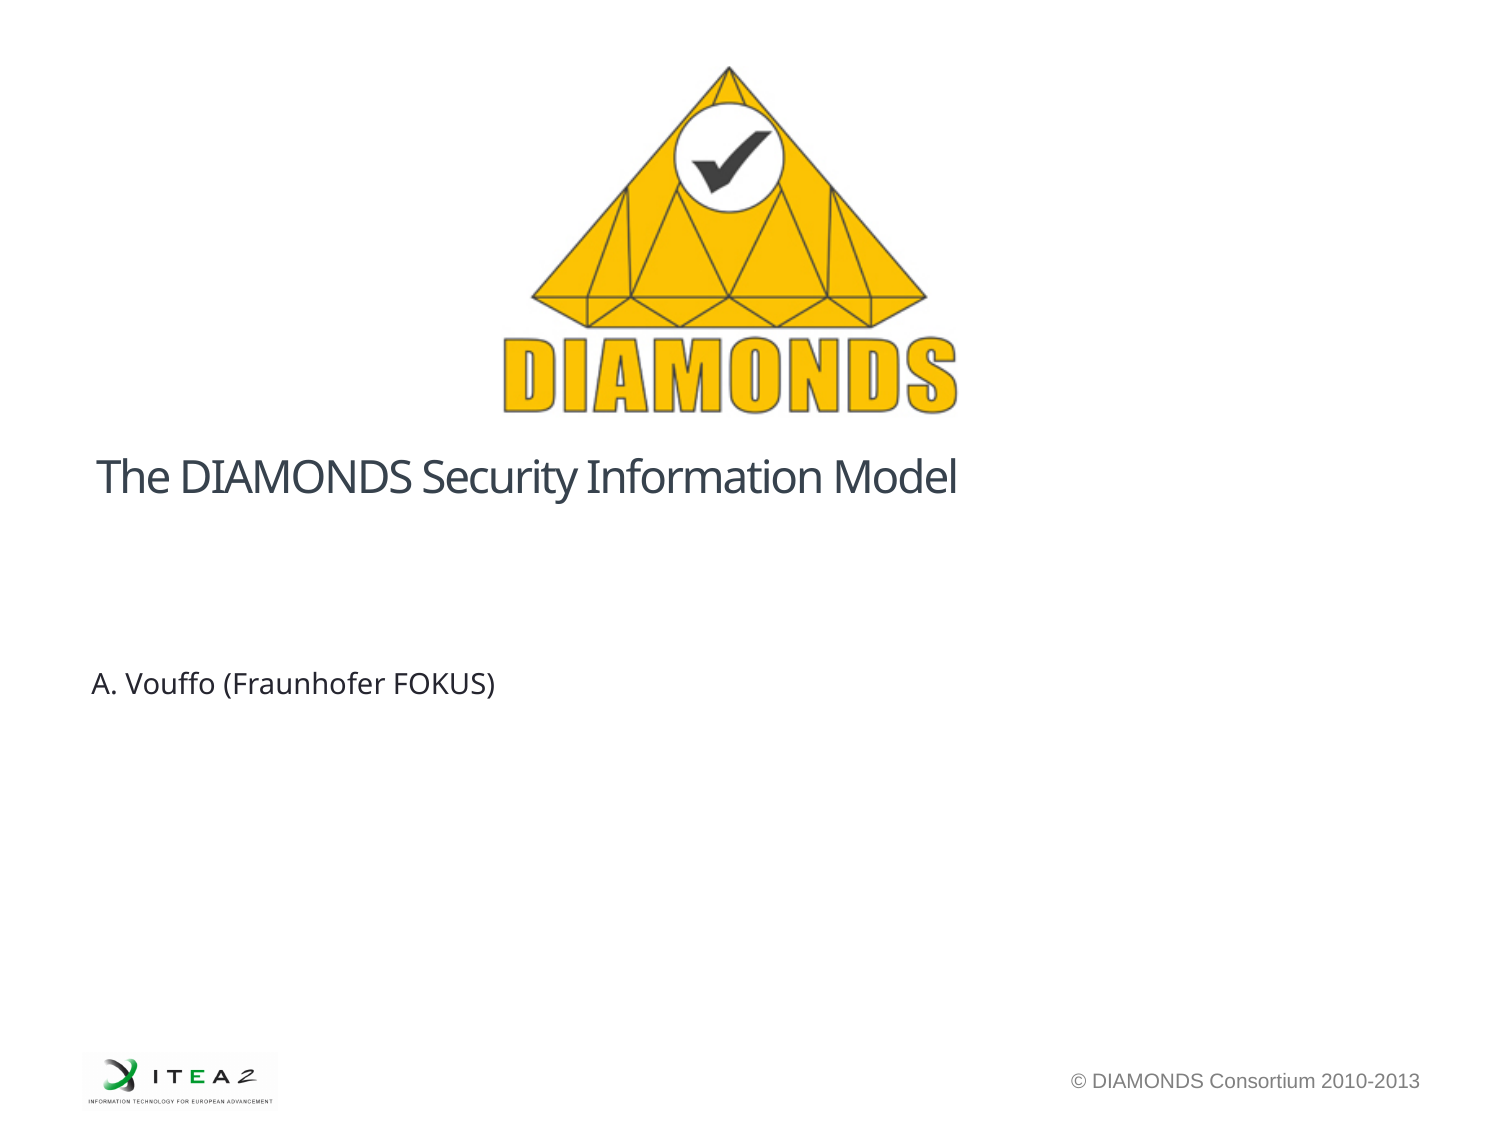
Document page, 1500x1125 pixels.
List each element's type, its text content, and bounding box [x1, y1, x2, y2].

picture [82, 1052, 278, 1111]
list A. Vouffo (Fraunhofer FOKUS) [76, 658, 1430, 749]
picture [501, 66, 962, 421]
title The DIAMONDS Security Information Model [81, 440, 1432, 628]
